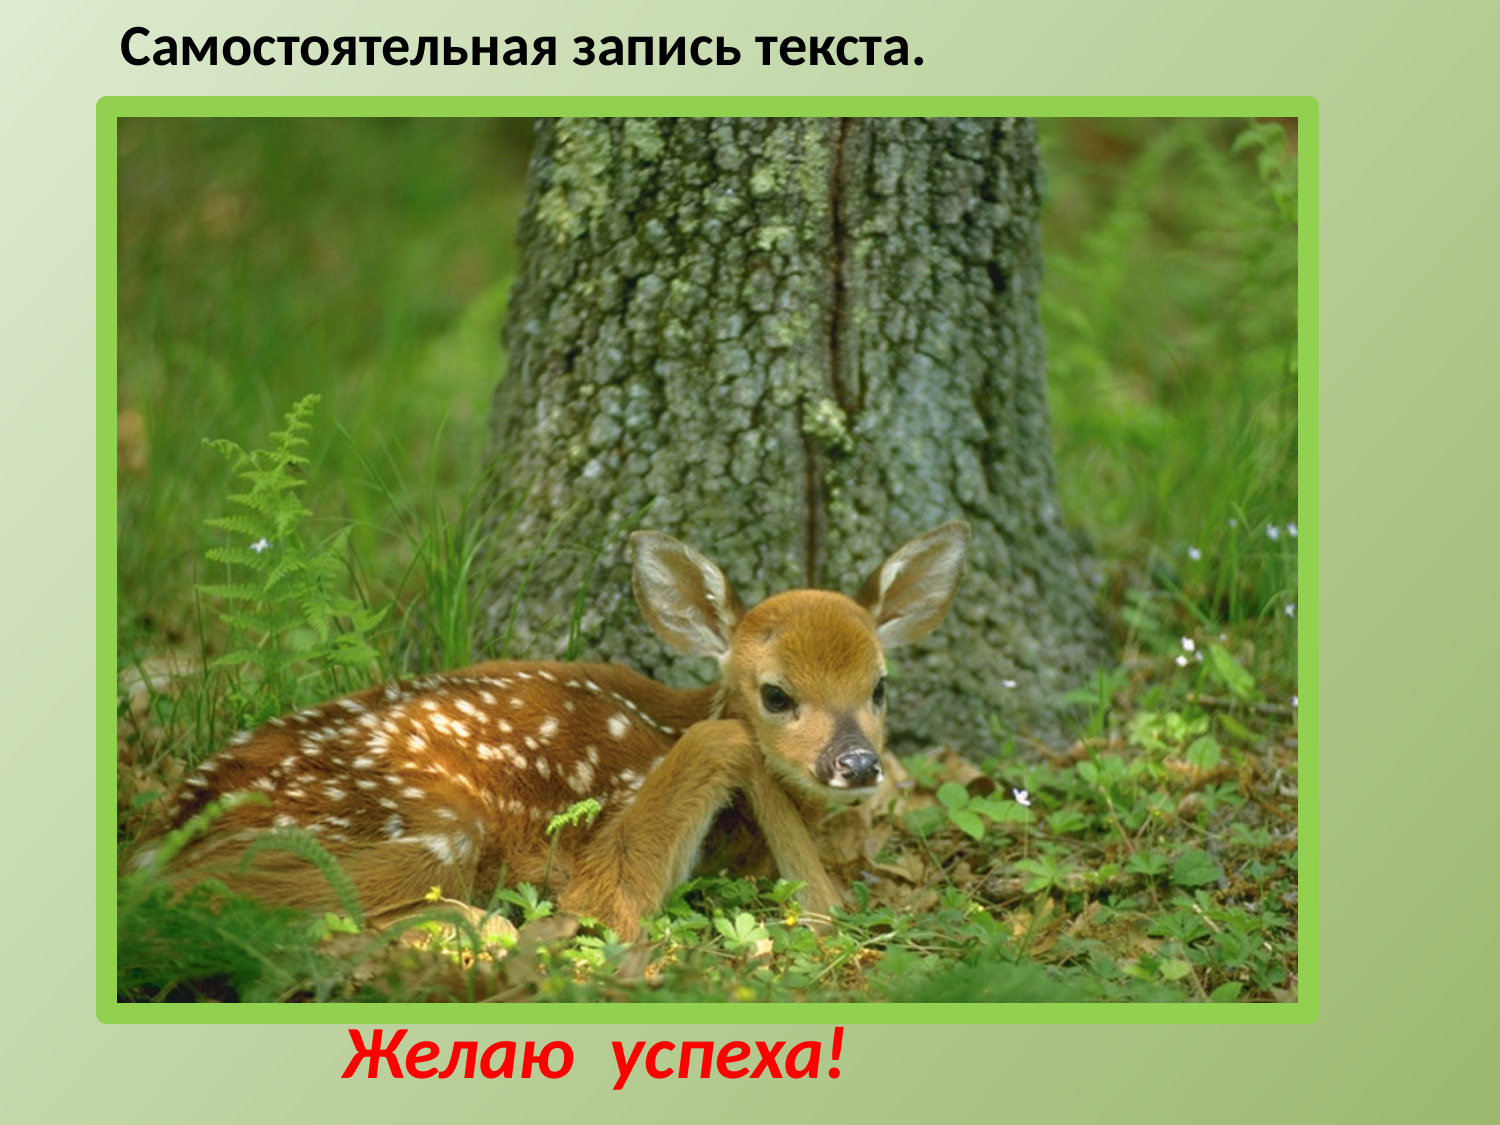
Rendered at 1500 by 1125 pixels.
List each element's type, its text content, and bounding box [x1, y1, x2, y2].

text_box Самостоятельная запись текста. [105, 0, 1043, 85]
picture [116, 116, 1299, 1004]
text_box Желаю успеха! [328, 1011, 1078, 1101]
